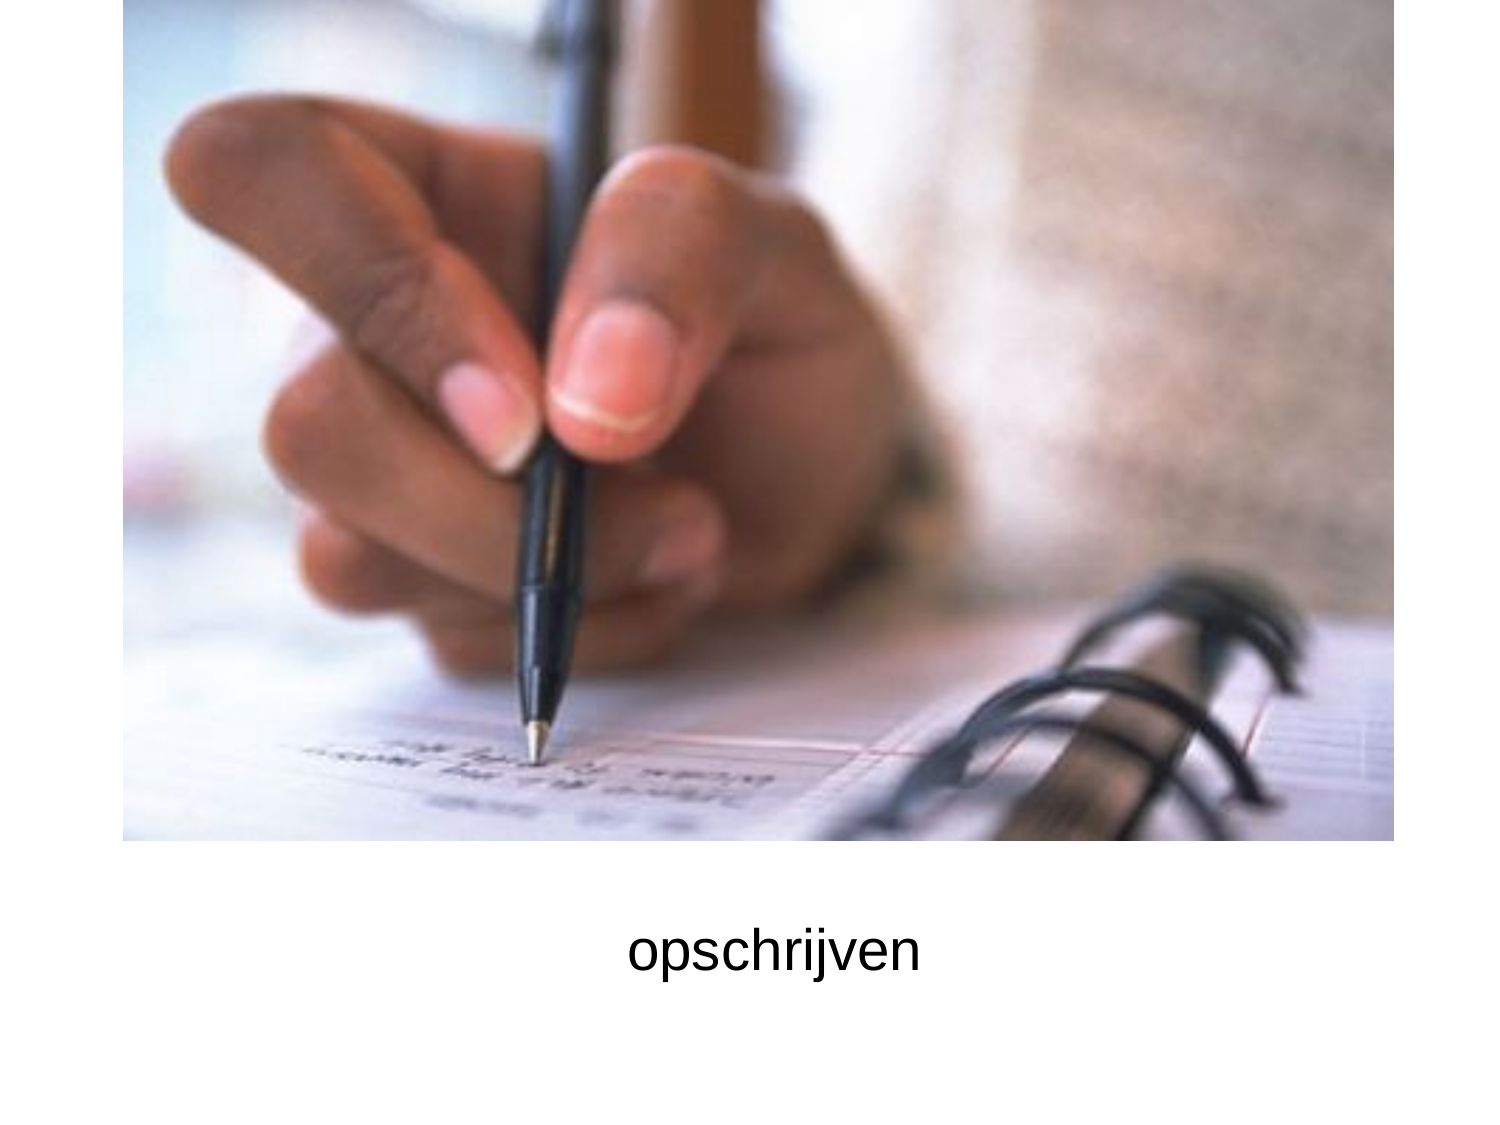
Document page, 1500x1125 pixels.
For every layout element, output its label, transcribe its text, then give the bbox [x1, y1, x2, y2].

picture [123, 0, 1394, 842]
text_box opschrijven [612, 904, 938, 990]
